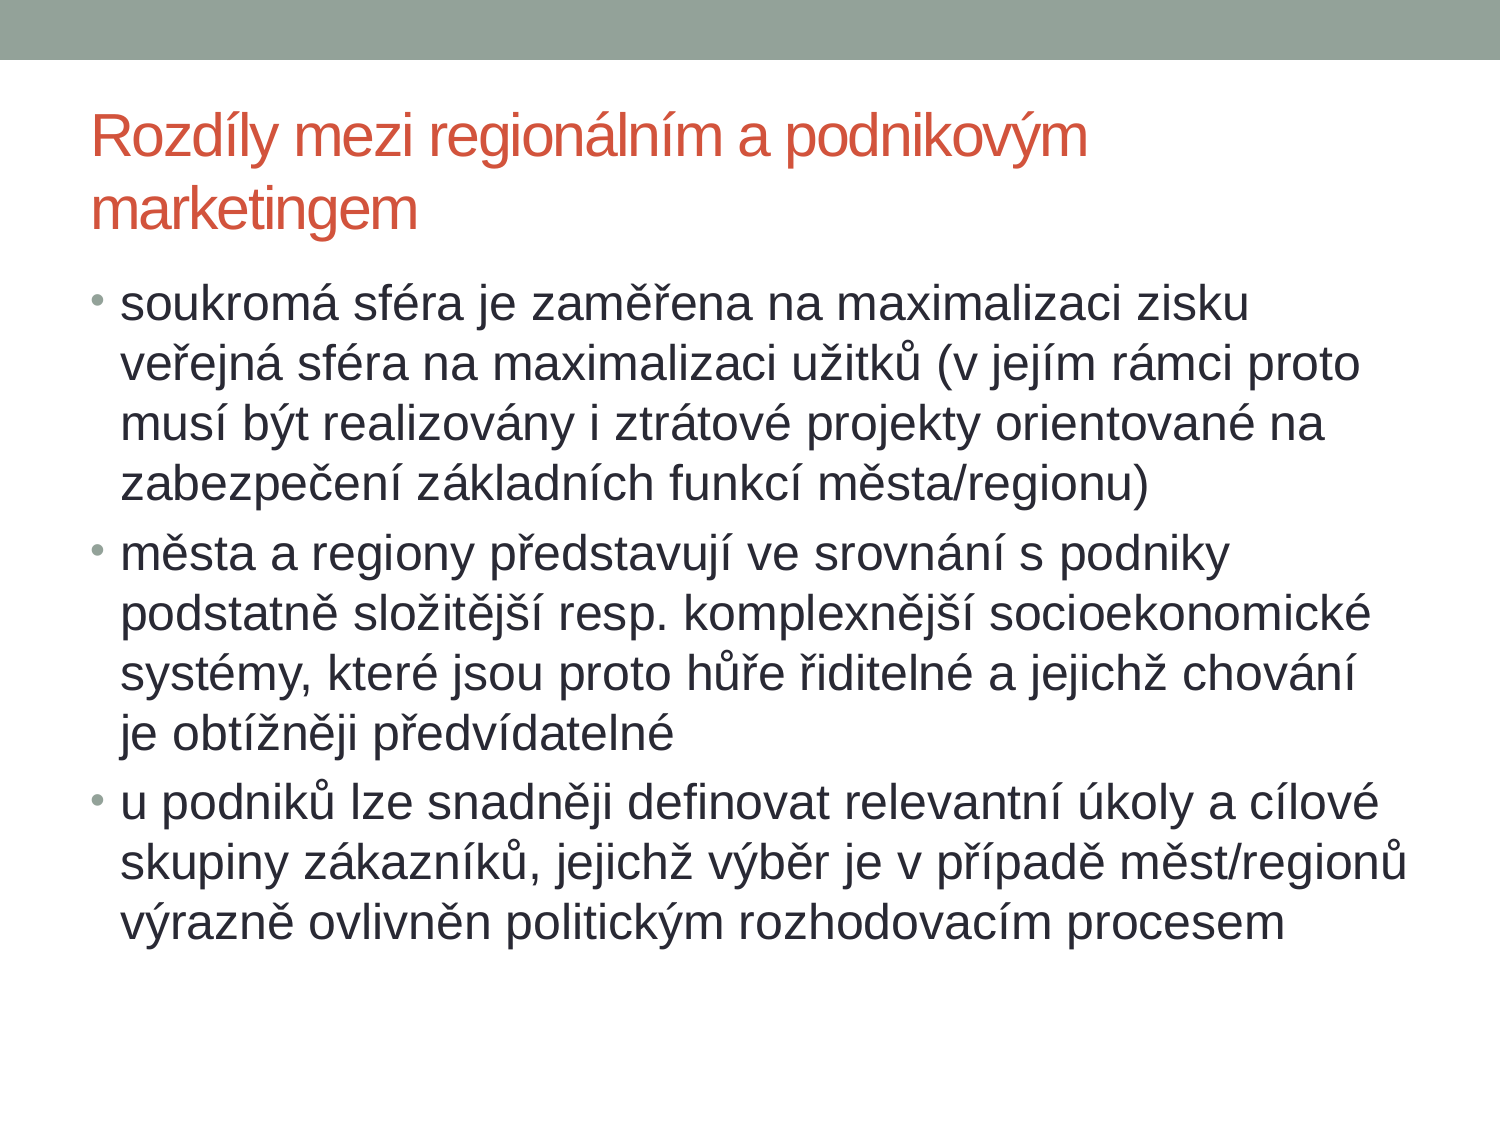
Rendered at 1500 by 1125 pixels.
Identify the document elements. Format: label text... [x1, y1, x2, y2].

title Rozdíly mezi regionálním a podnikovým marketingem [75, 87, 1425, 250]
list soukromá sféra je zaměřena na maximalizaci zisku veřejná sféra na maximalizaci užitků (v jejím rámci proto musí být realizovány i ztrátové projekty orientované na zabezpečení základních funkcí města/regionu) města a regiony představují ve srovnání s podniky podstatně složitější resp. komplexnější socioekonomické systémy, které jsou proto hůře řiditelné a jejichž chování je obtížněji předvídatelné u podniků lze snadněji definovat relevantní úkoly a cílové skupiny zákazníků, jejichž výběr je v případě měst/regionů výrazně ovlivněn politickým rozhodovacím procesem [75, 262, 1425, 1063]
